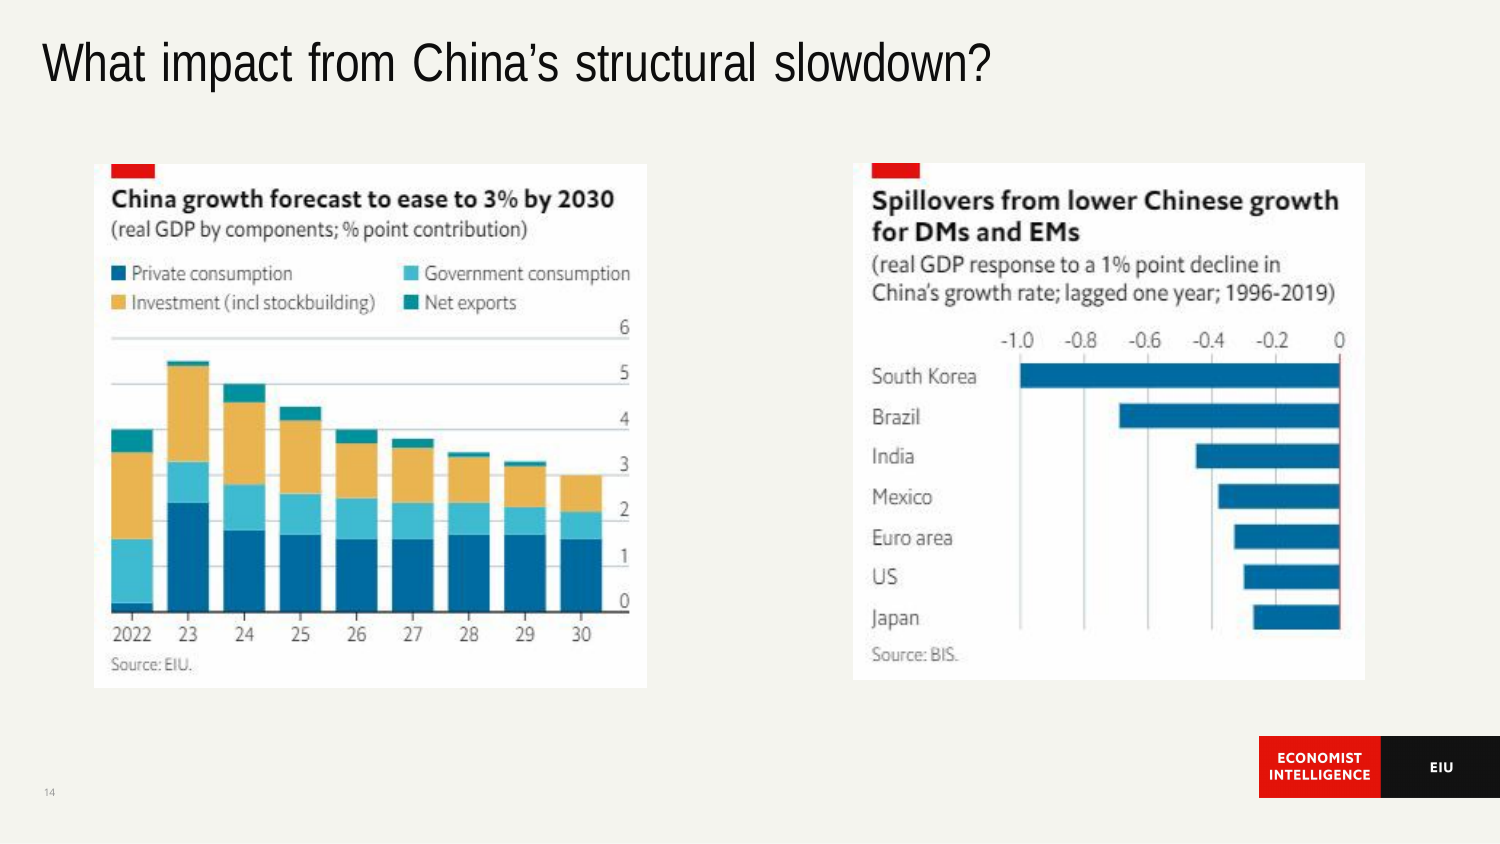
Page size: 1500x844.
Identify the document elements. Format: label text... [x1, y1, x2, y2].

picture [852, 163, 1365, 680]
picture [1259, 736, 1500, 798]
title What impact from China’s structural slowdown? [39, 25, 1419, 169]
picture [94, 164, 647, 688]
text_box 14 [41, 784, 58, 799]
